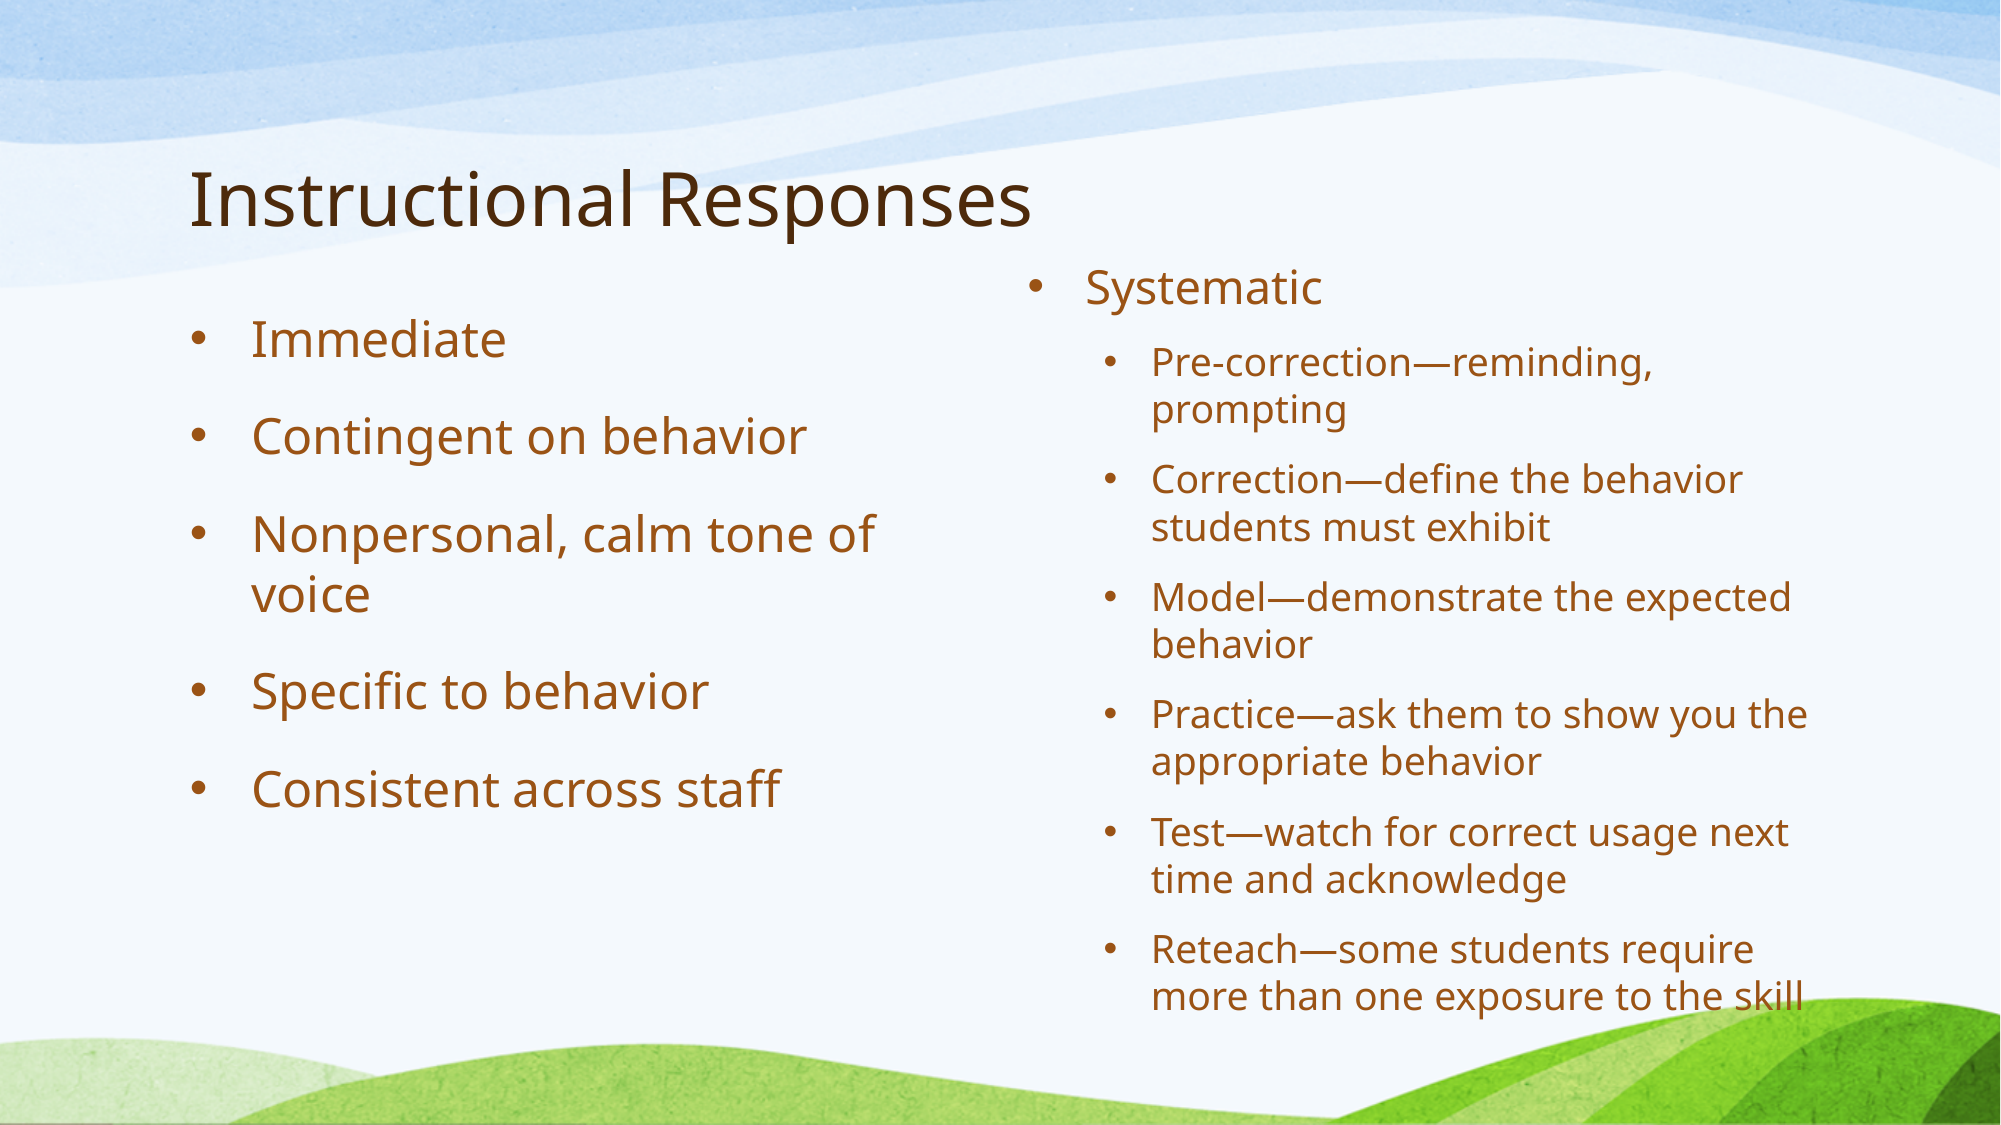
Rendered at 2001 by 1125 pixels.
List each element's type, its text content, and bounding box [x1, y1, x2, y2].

picture [0, 0, 2001, 1125]
list Immediate Contingent on behavior Nonpersonal, calm tone of voice Specific to behavior Consistent across staff [174, 299, 988, 987]
list Systematic Pre-correction—reminding, prompting Correction—define the behavior students must exhibit Model—demonstrate the expected behavior Practice—ask them to show you the appropriate behavior Test—watch for correct usage next time and acknowledge Reteach—some students require more than one exposure to the skill [1012, 249, 1825, 1066]
title Instructional Responses [174, 50, 1825, 250]
